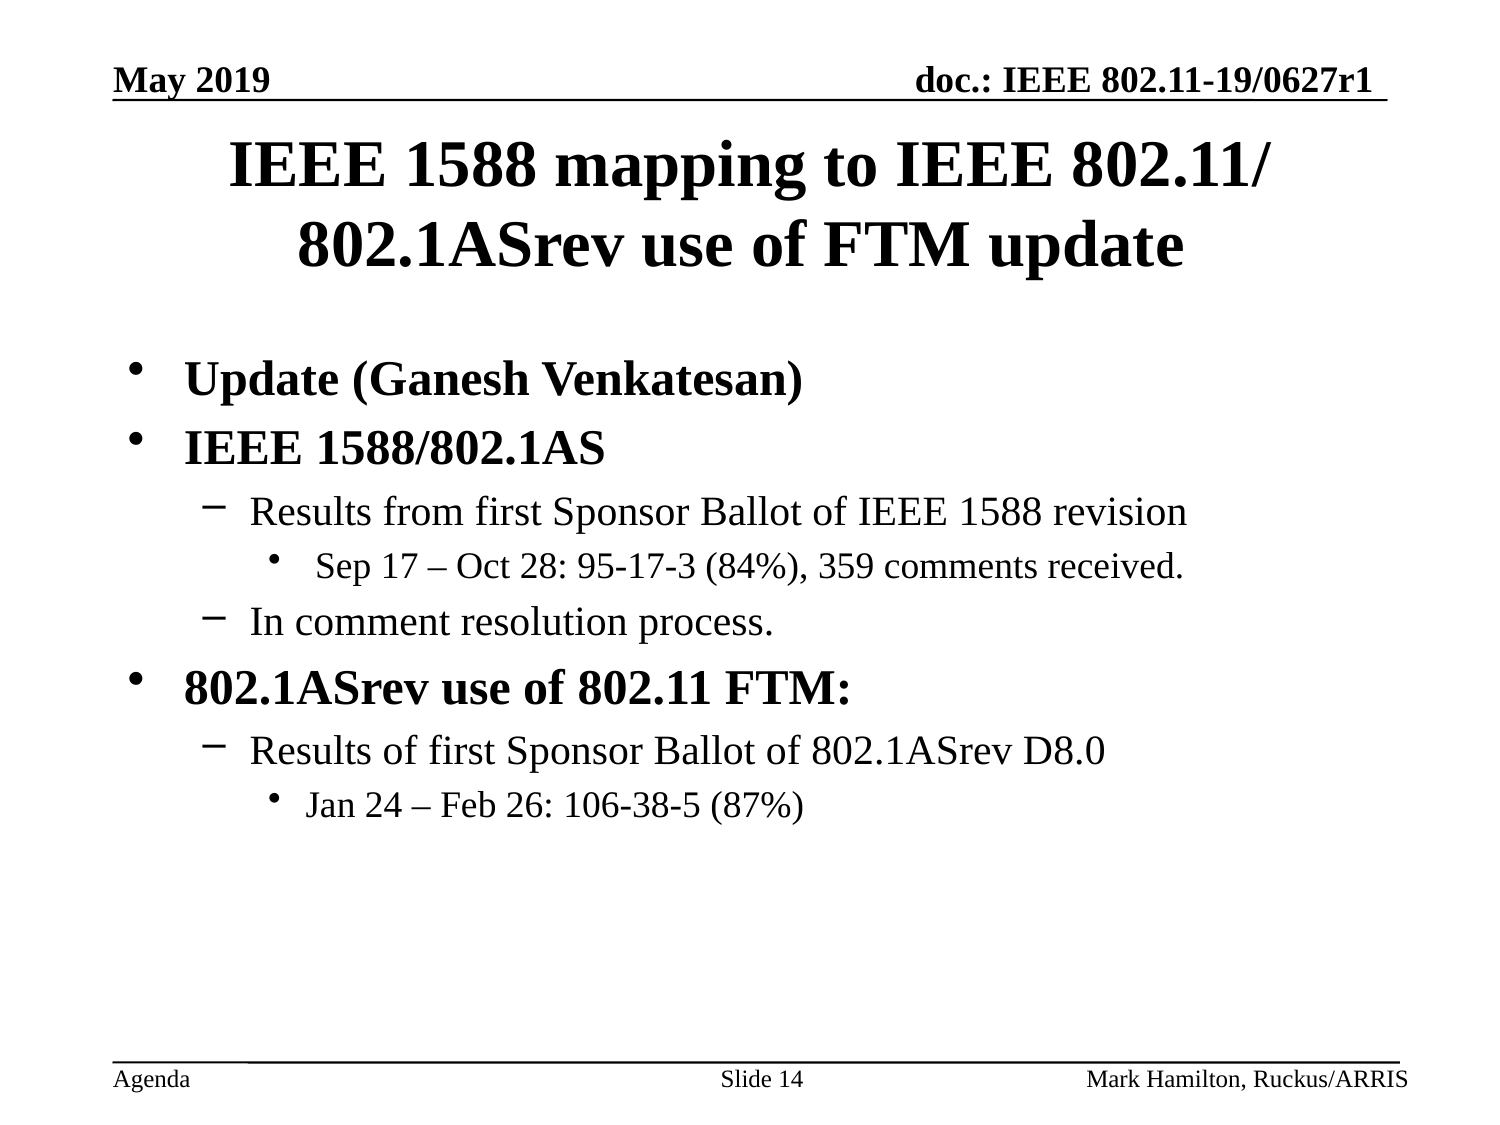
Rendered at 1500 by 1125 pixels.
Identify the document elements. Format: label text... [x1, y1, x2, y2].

title IEEE 1588 mapping to IEEE 802.11/ 802.1ASrev use of FTM update [112, 112, 1388, 288]
list Update (Ganesh Venkatesan) IEEE 1588/802.1AS Results from first Sponsor Ballot of IEEE 1588 revision Sep 17 – Oct 28: 95-17-3 (84%), 359 comments received. In comment resolution process. 802.1ASrev use of 802.11 FTM: Results of first Sponsor Ballot of 802.1ASrev D8.0 Jan 24 – Feb 26: 106-38-5 (87%) [112, 337, 1388, 1000]
